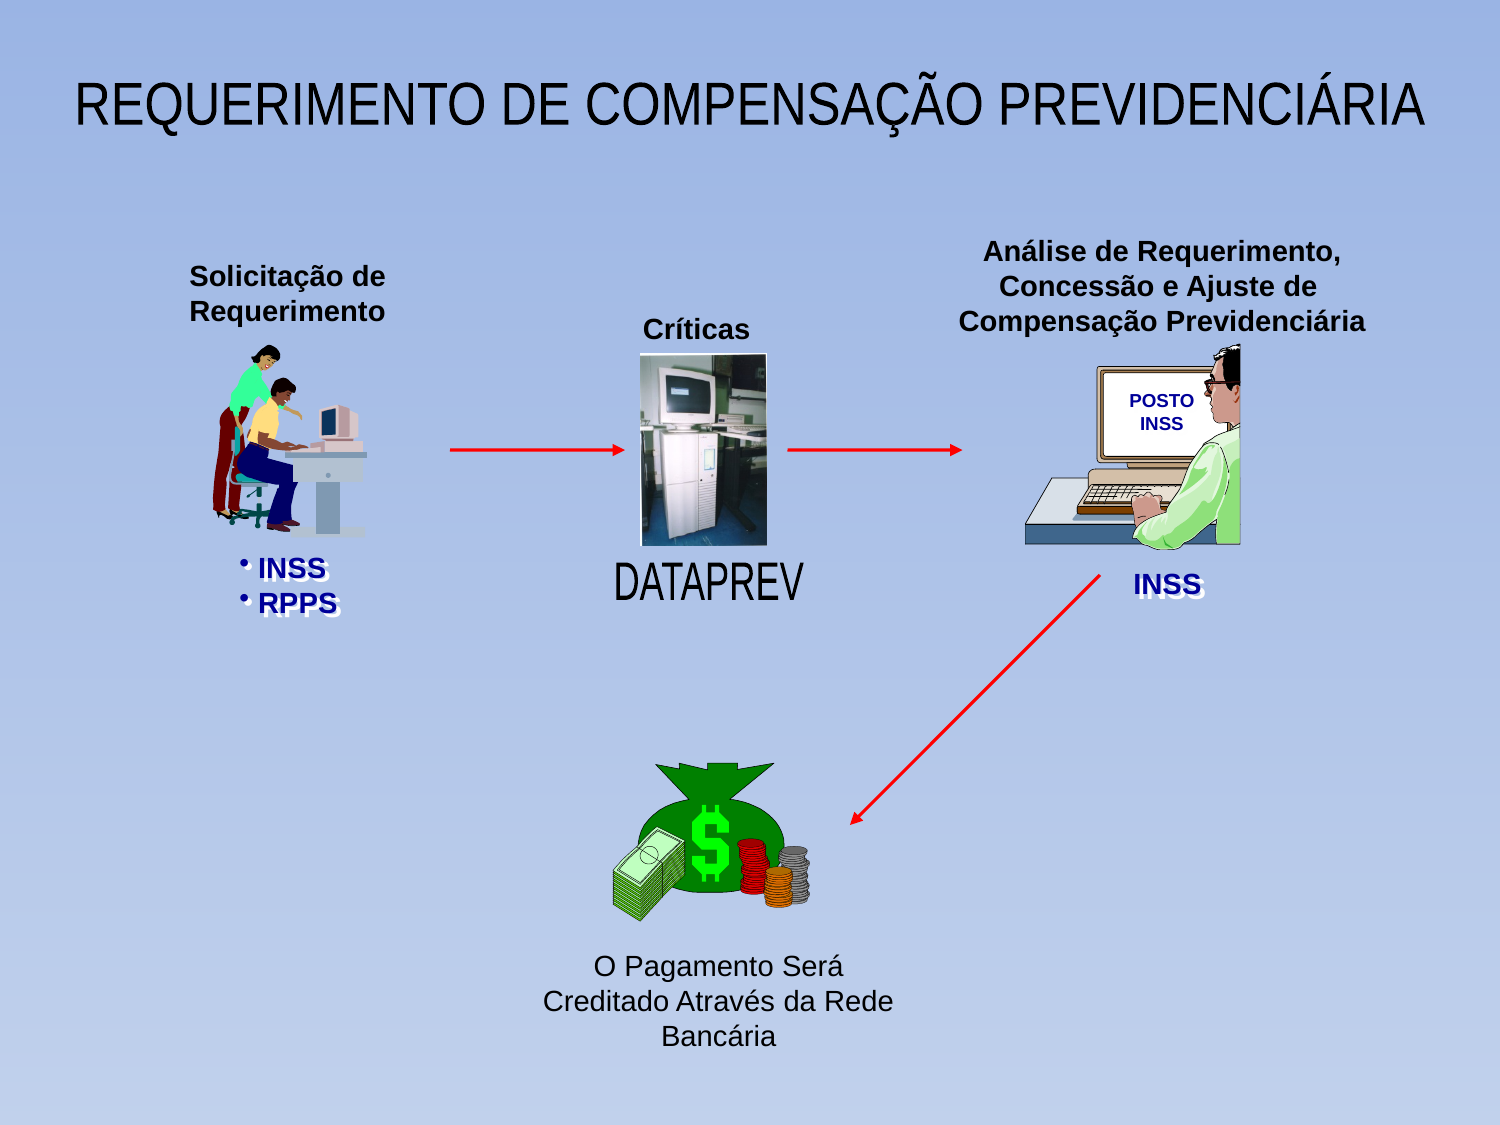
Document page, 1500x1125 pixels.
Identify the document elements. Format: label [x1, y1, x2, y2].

text_box [78, 71, 1426, 1061]
